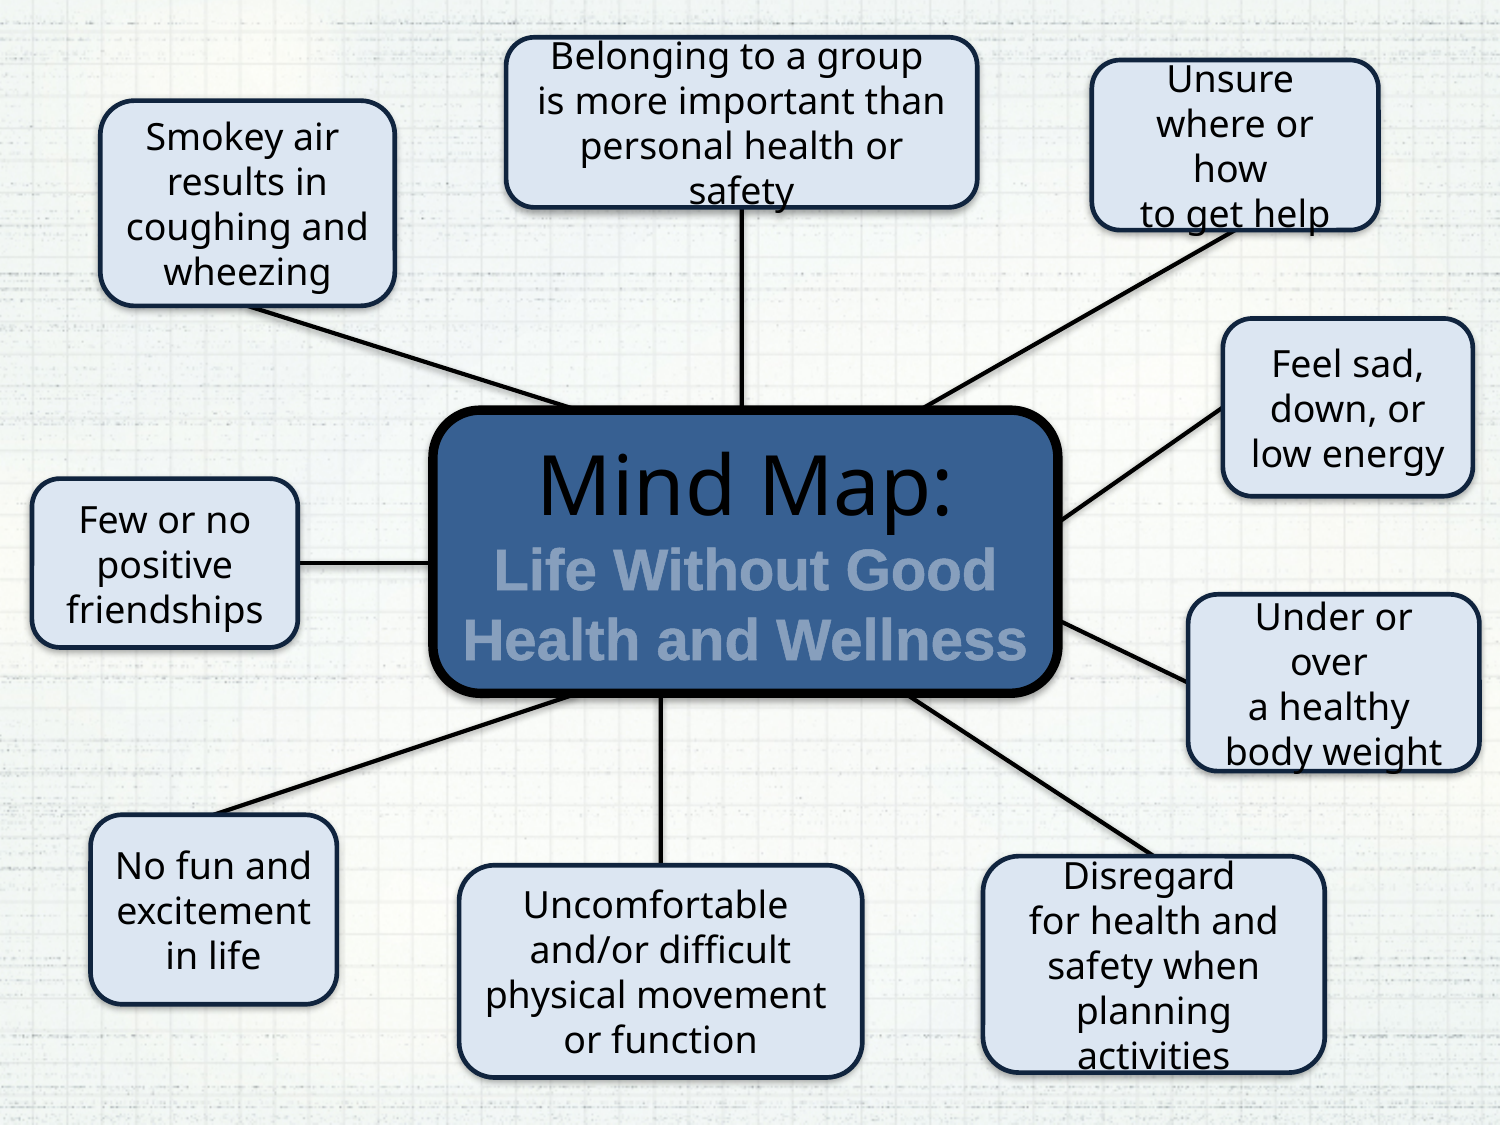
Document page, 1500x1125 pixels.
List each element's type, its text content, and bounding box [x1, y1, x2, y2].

picture [0, 0, 1500, 1125]
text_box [1054, 318, 1474, 526]
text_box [458, 692, 863, 1078]
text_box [1054, 594, 1480, 772]
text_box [100, 100, 500, 411]
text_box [90, 692, 578, 1005]
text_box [982, 59, 1379, 411]
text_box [904, 692, 1325, 1073]
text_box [31, 478, 478, 648]
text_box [505, 36, 978, 427]
text_box Mind Map: Life Without Good Health and Wellness [432, 418, 1059, 695]
